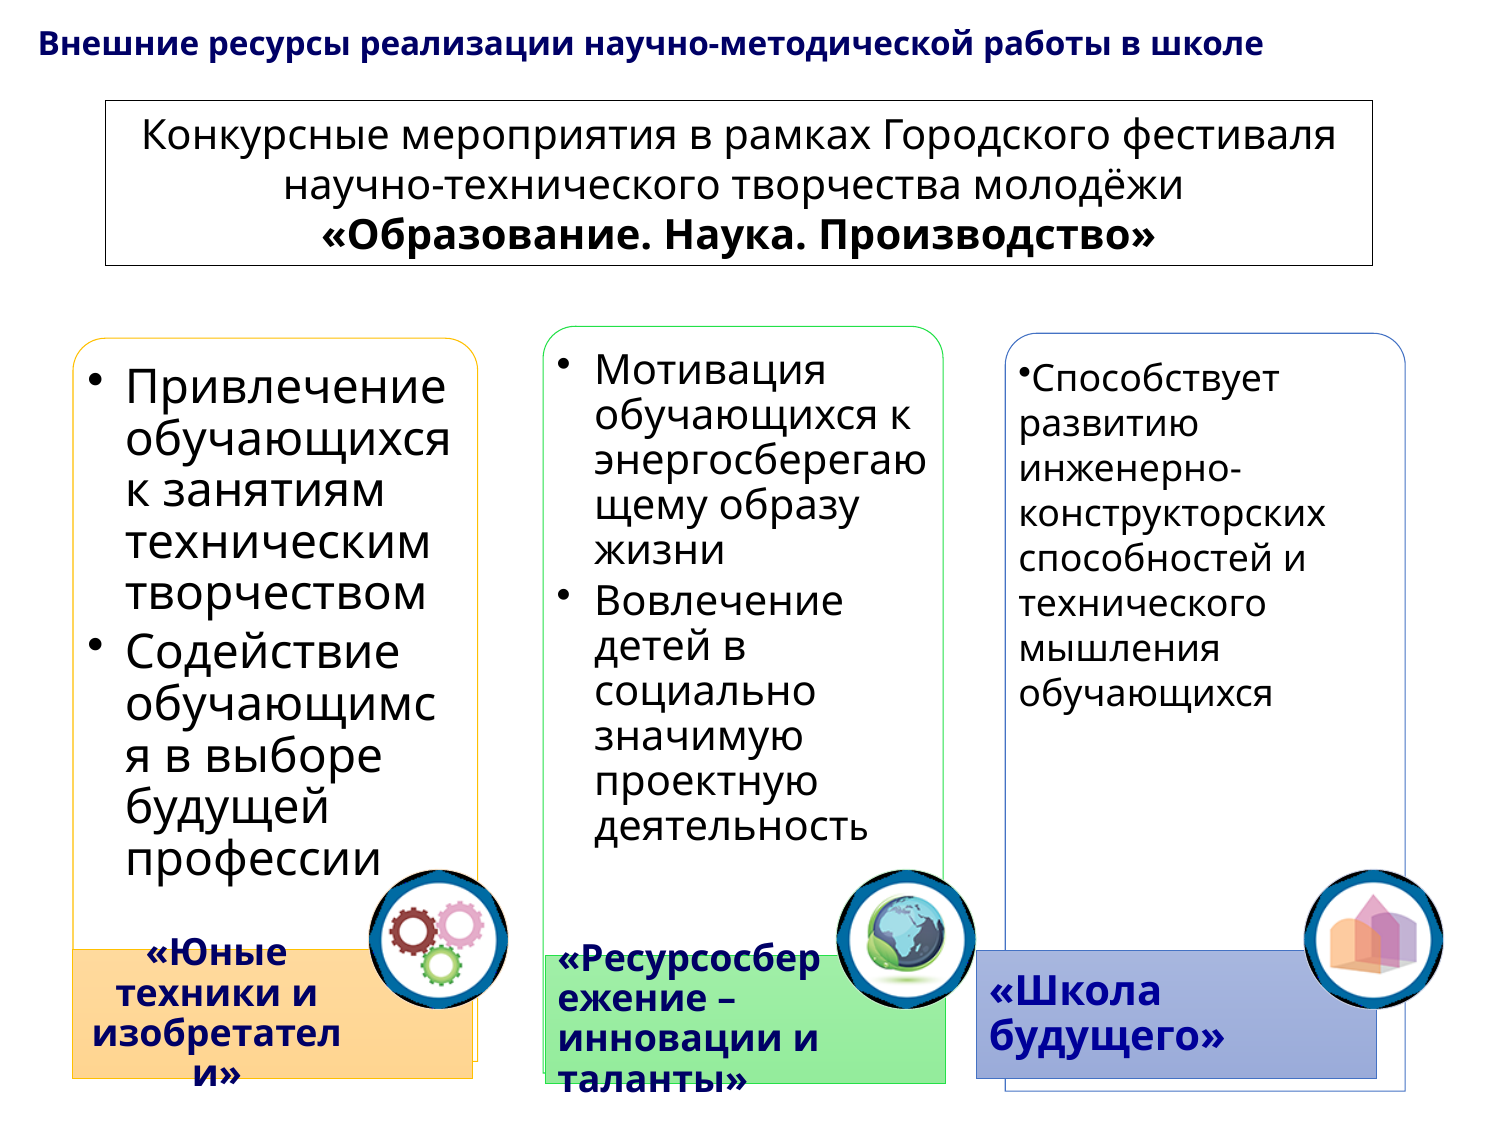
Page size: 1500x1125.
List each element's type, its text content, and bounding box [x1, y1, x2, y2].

title Внешние ресурсы реализации научно-методической работы в школе [22, 24, 1317, 65]
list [72, 308, 1445, 1092]
text_box Конкурсные мероприятия в рамках Городского фестиваля научно-технического творчества молодёжи «Образование. Наука. Производство» [105, 100, 1373, 266]
